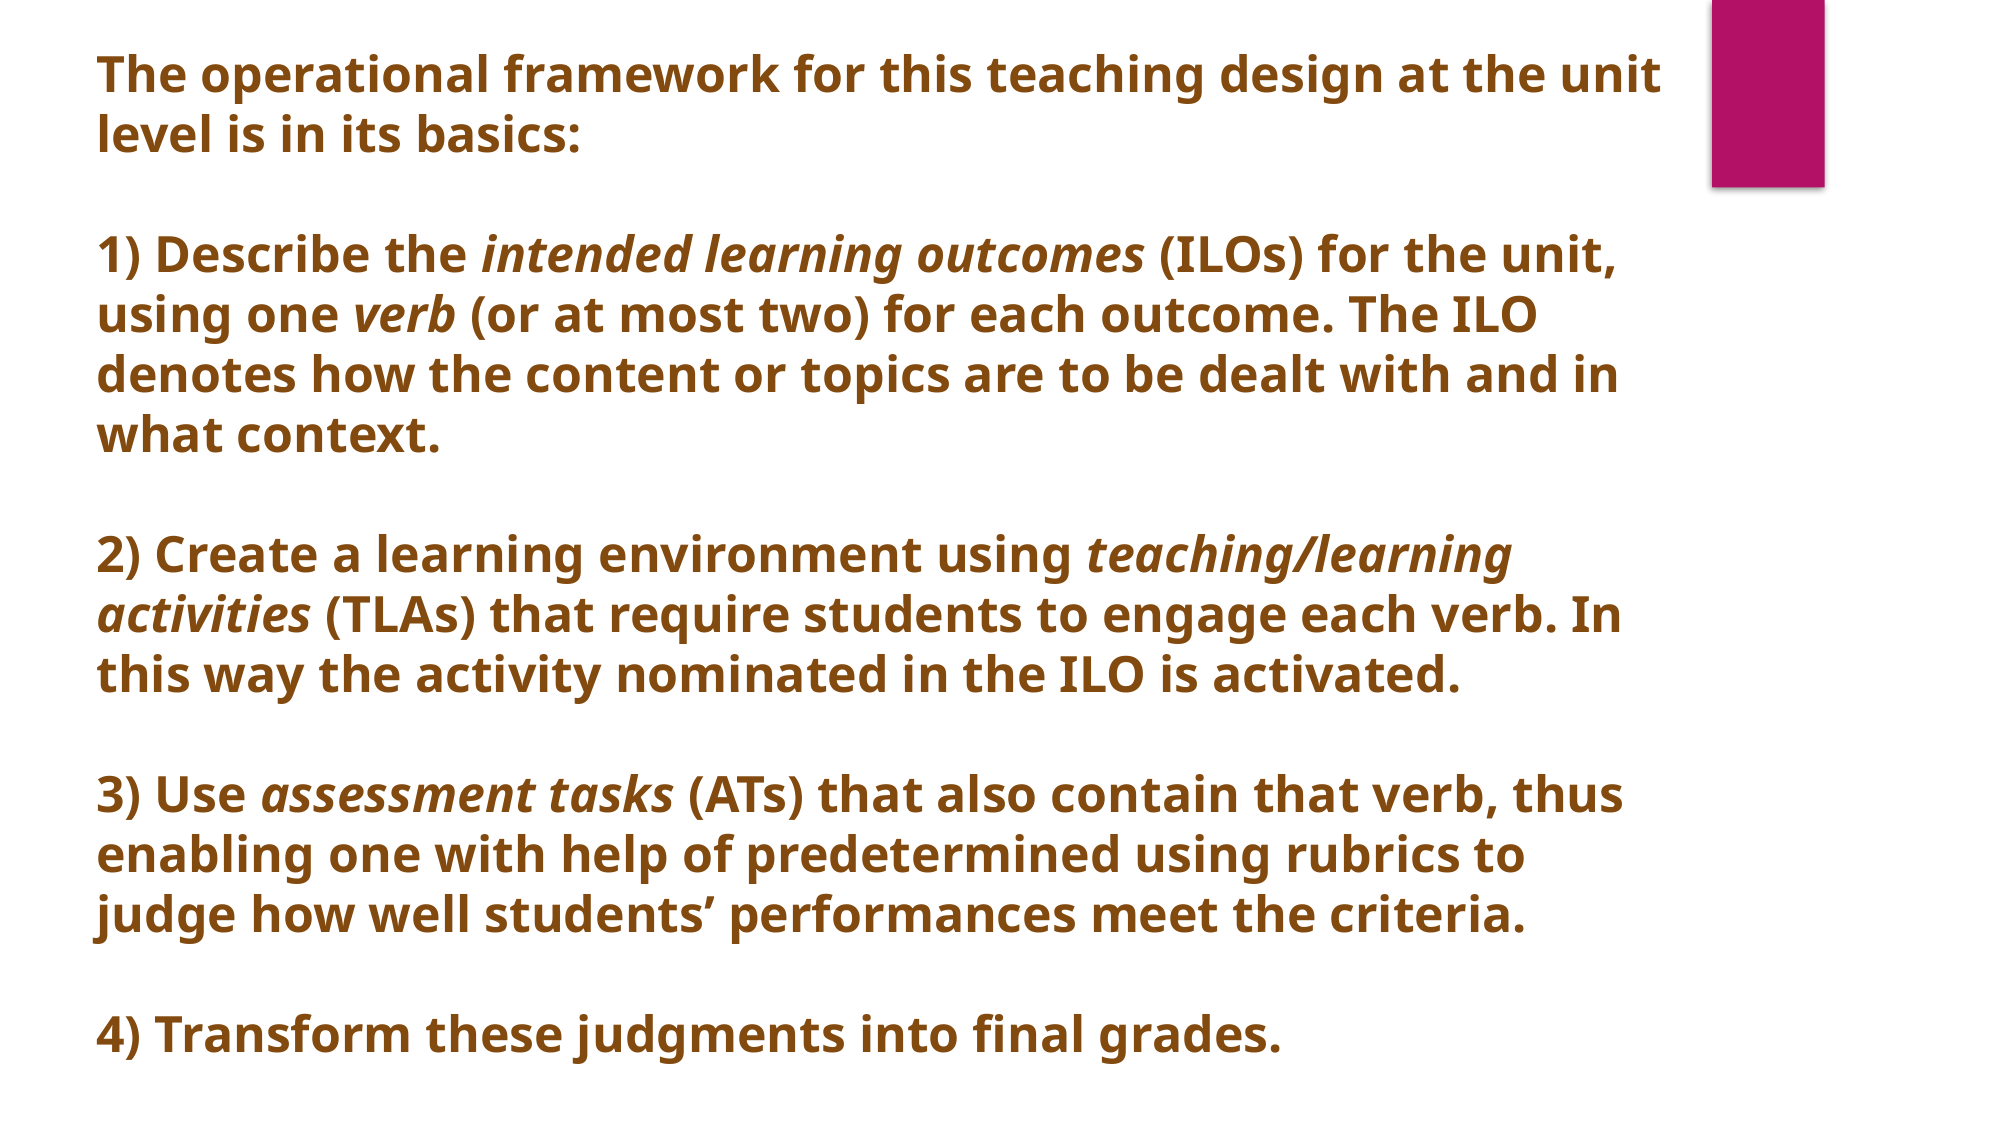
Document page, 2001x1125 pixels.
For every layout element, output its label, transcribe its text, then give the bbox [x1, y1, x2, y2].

text_box The operational framework for this teaching design at the unit level is in its basics: 1) Describe the intended learning outcomes (ILOs) for the unit, using one verb (or at most two) for each outcome. The ILO denotes how the content or topics are to be dealt with and in what context. 2) Create a learning environment using teaching/learning activities (TLAs) that require students to engage each verb. In this way the activity nominated in the ILO is activated. 3) Use assessment tasks (ATs) that also contain that verb, thus enabling one with help of predetermined using rubrics to judge how well students’ performances meet the criteria. 4) Transform these judgments into final grades. [81, 34, 1689, 1070]
